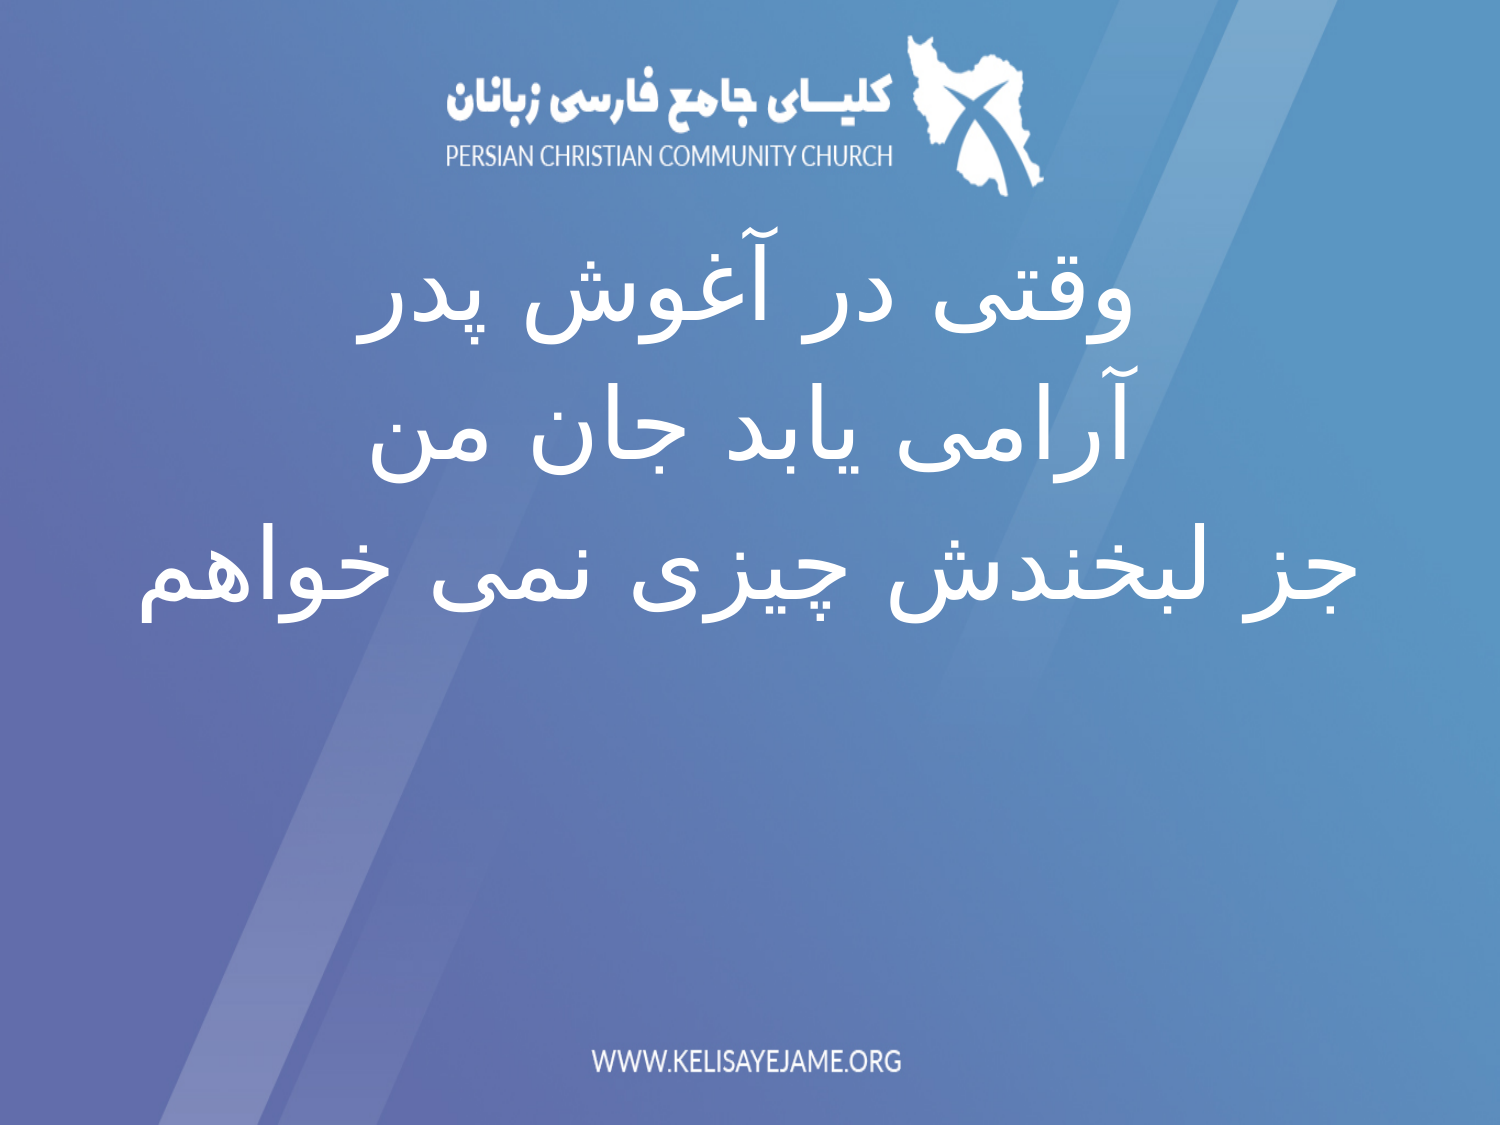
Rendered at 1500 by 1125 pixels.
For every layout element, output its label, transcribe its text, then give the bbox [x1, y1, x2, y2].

picture [0, 0, 1500, 212]
subtitle وقتی در آغوش پدر آرامی یابد جان من جز لبخندش چیزی نمی خواهم [0, 212, 1500, 1125]
